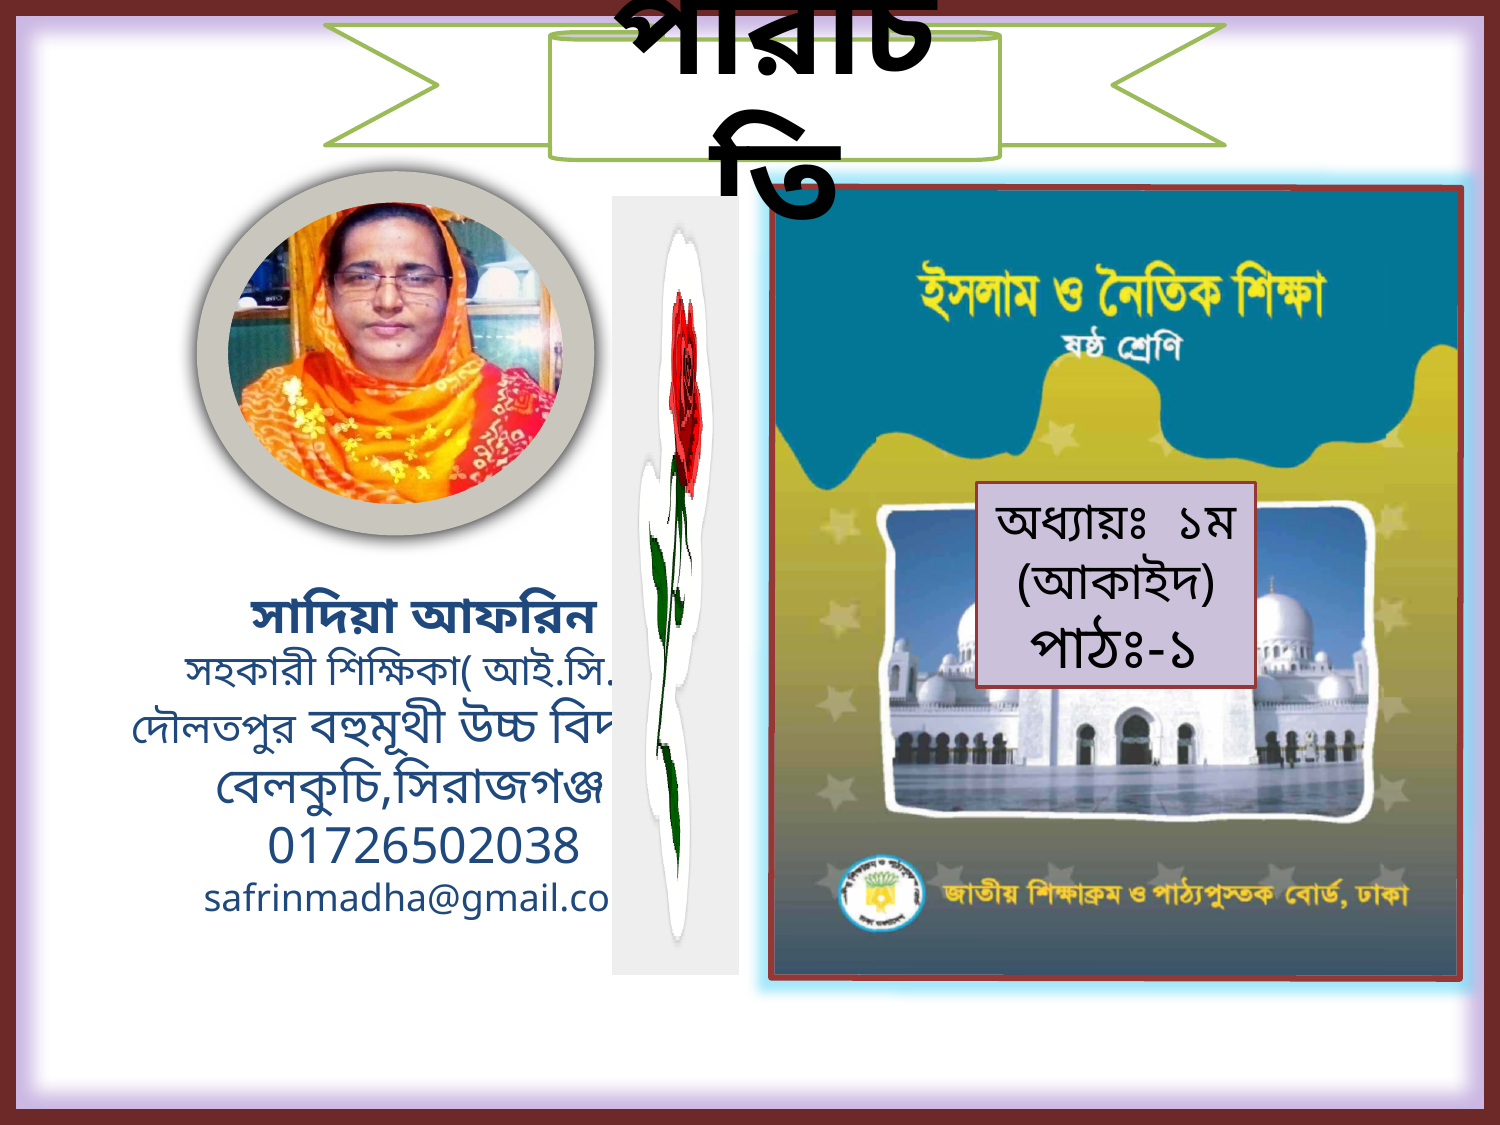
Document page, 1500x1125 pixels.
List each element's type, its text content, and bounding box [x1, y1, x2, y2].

text_box সাদিয়া আফরিন সহকারী শিক্ষিকা( আই.সি.টি) দৌলতপুর বহুমূথী উচ্চ বিদ্যালয় বেলকুচি,সিরাজগঞ্জ । 01726502038 safrinmadha@gmail.com [107, 576, 607, 971]
picture [1227, 260, 1327, 320]
picture [1053, 277, 1083, 312]
picture [612, 196, 739, 976]
picture [916, 260, 1042, 323]
text_box পরিচিতি [322, 22, 1227, 163]
picture [212, 186, 579, 521]
picture [774, 190, 1458, 976]
text_box [0, 0, 1500, 1125]
picture [1094, 260, 1224, 319]
